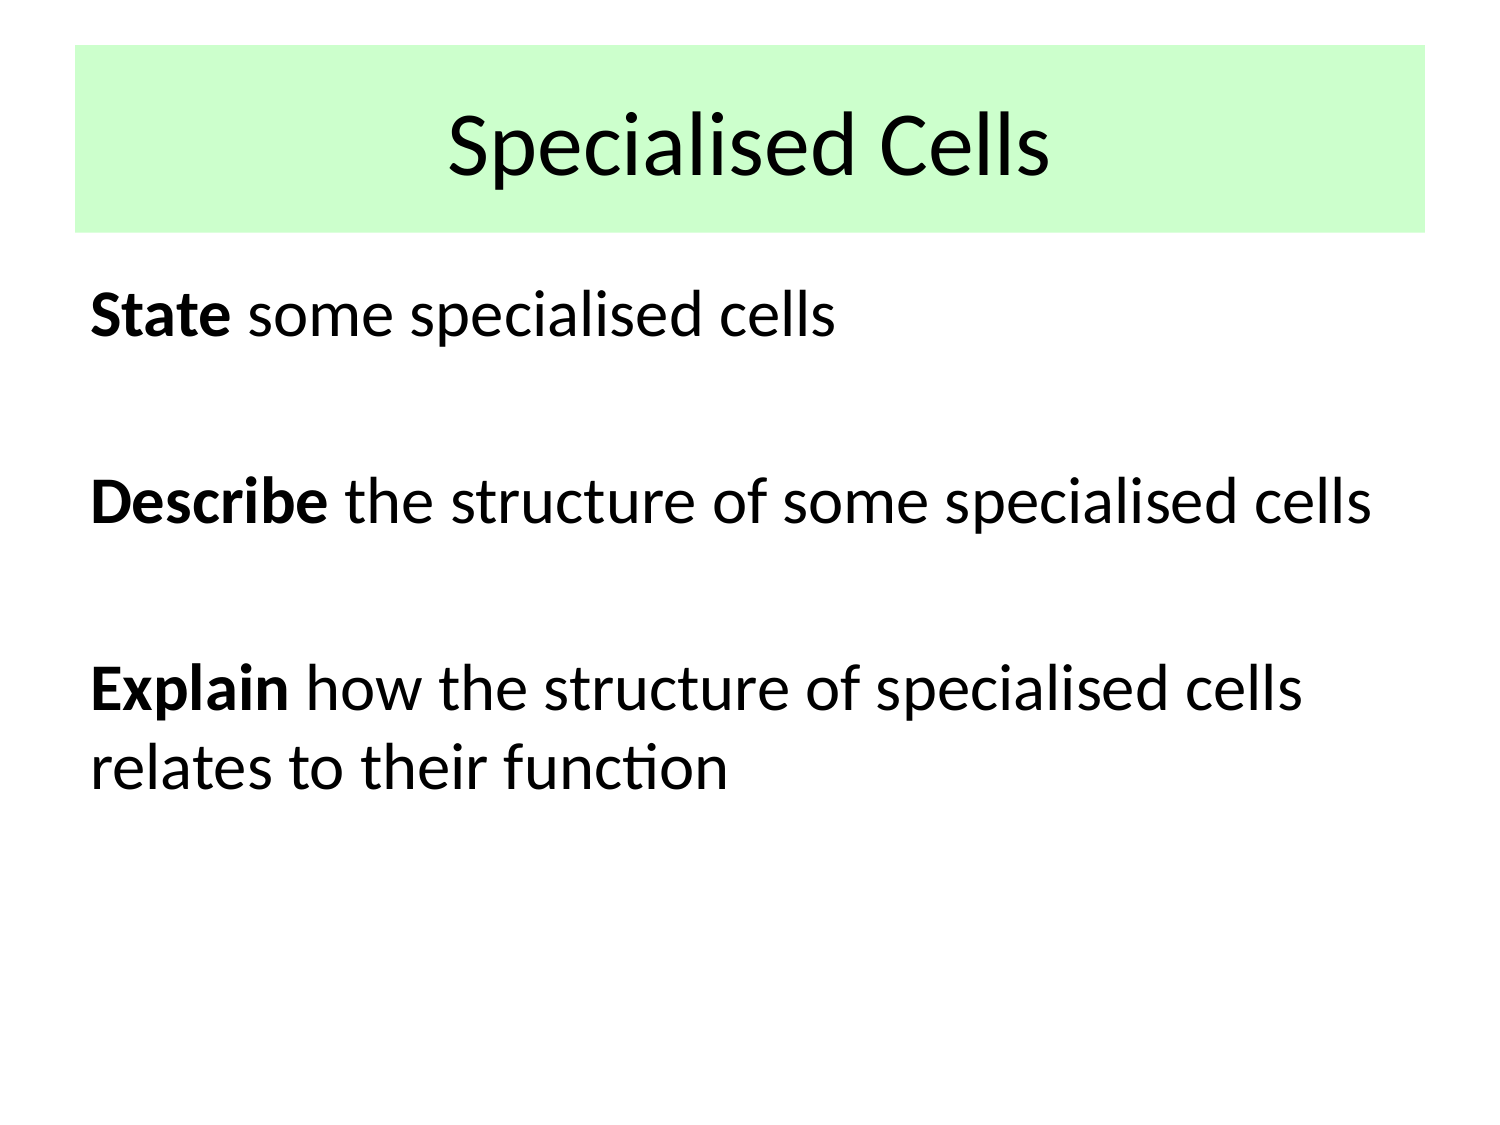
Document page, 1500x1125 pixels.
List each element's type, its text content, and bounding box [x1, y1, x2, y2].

list State some specialised cells Describe the structure of some specialised cells Explain how the structure of specialised cells relates to their function [75, 262, 1425, 1005]
title Specialised Cells [75, 45, 1425, 233]
